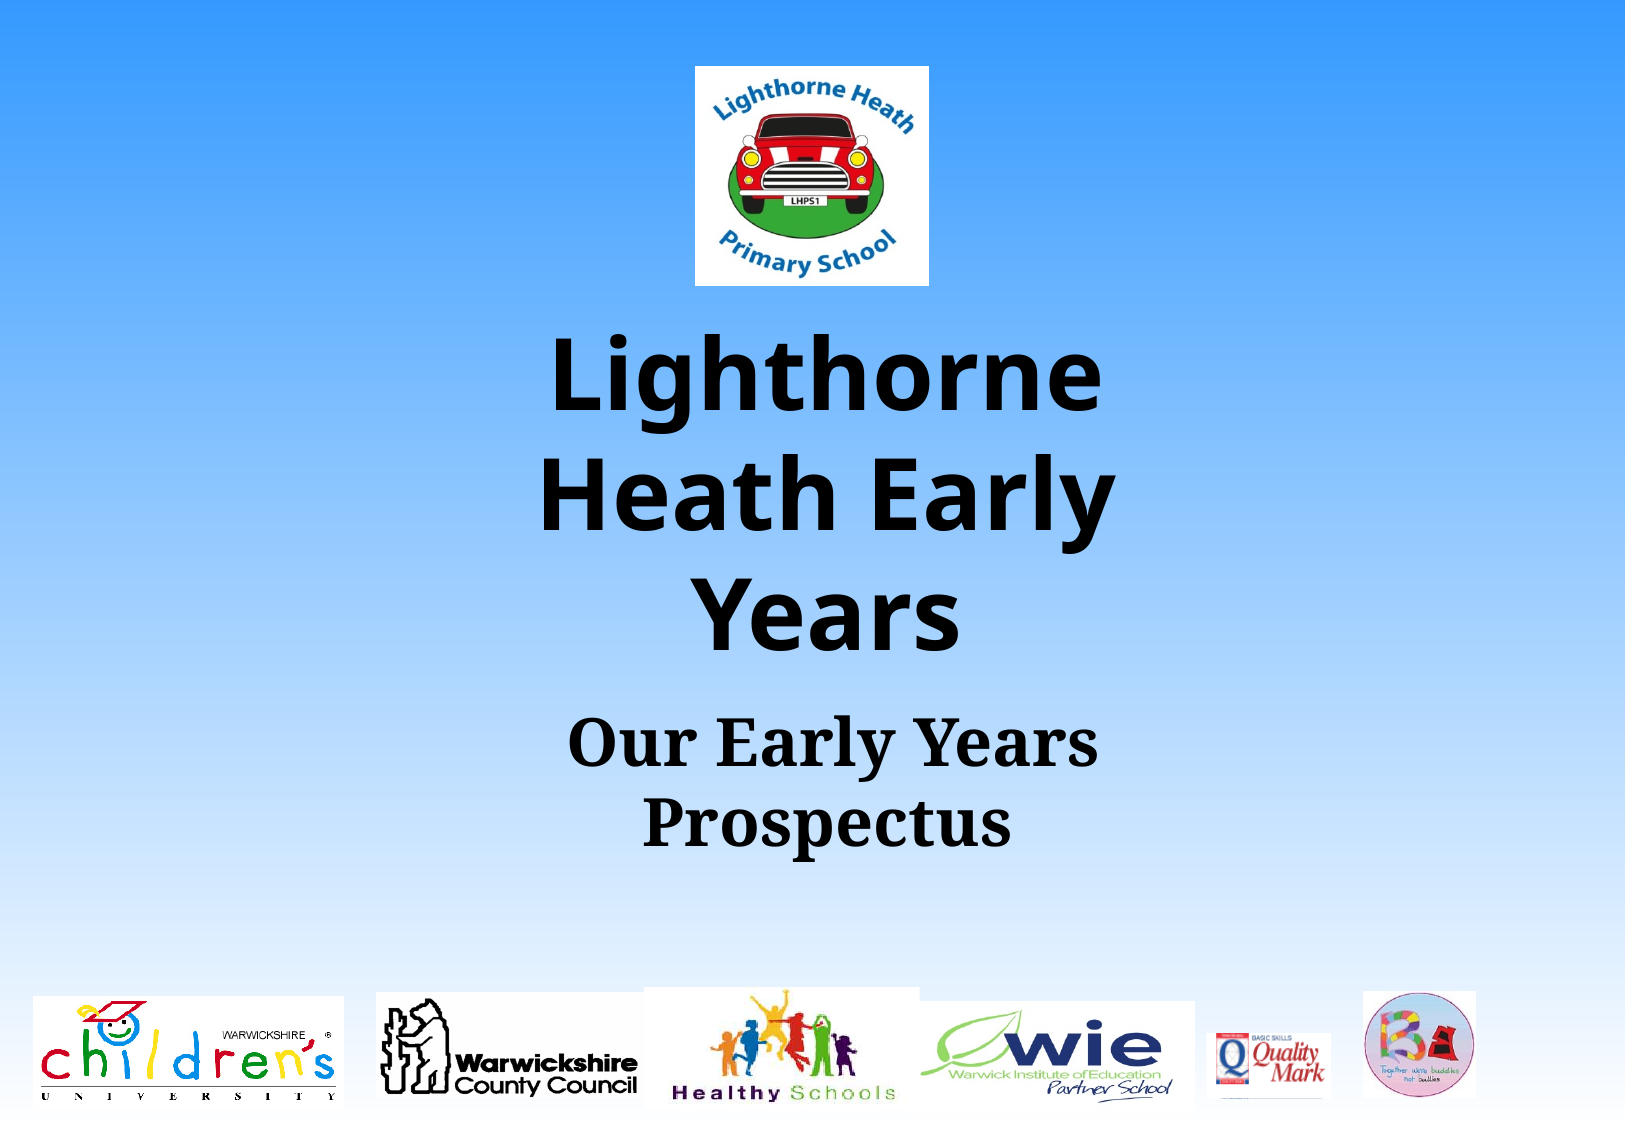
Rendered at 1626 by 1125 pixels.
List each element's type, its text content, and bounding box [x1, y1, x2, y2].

subtitle Lighthorne Heath Early Years [384, 302, 1269, 585]
picture [372, 987, 1195, 1113]
picture [1205, 1033, 1332, 1099]
picture [694, 66, 929, 286]
picture [1363, 990, 1477, 1099]
text_box Our Early Years Prospectus [372, 692, 1295, 899]
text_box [32, 996, 344, 1109]
